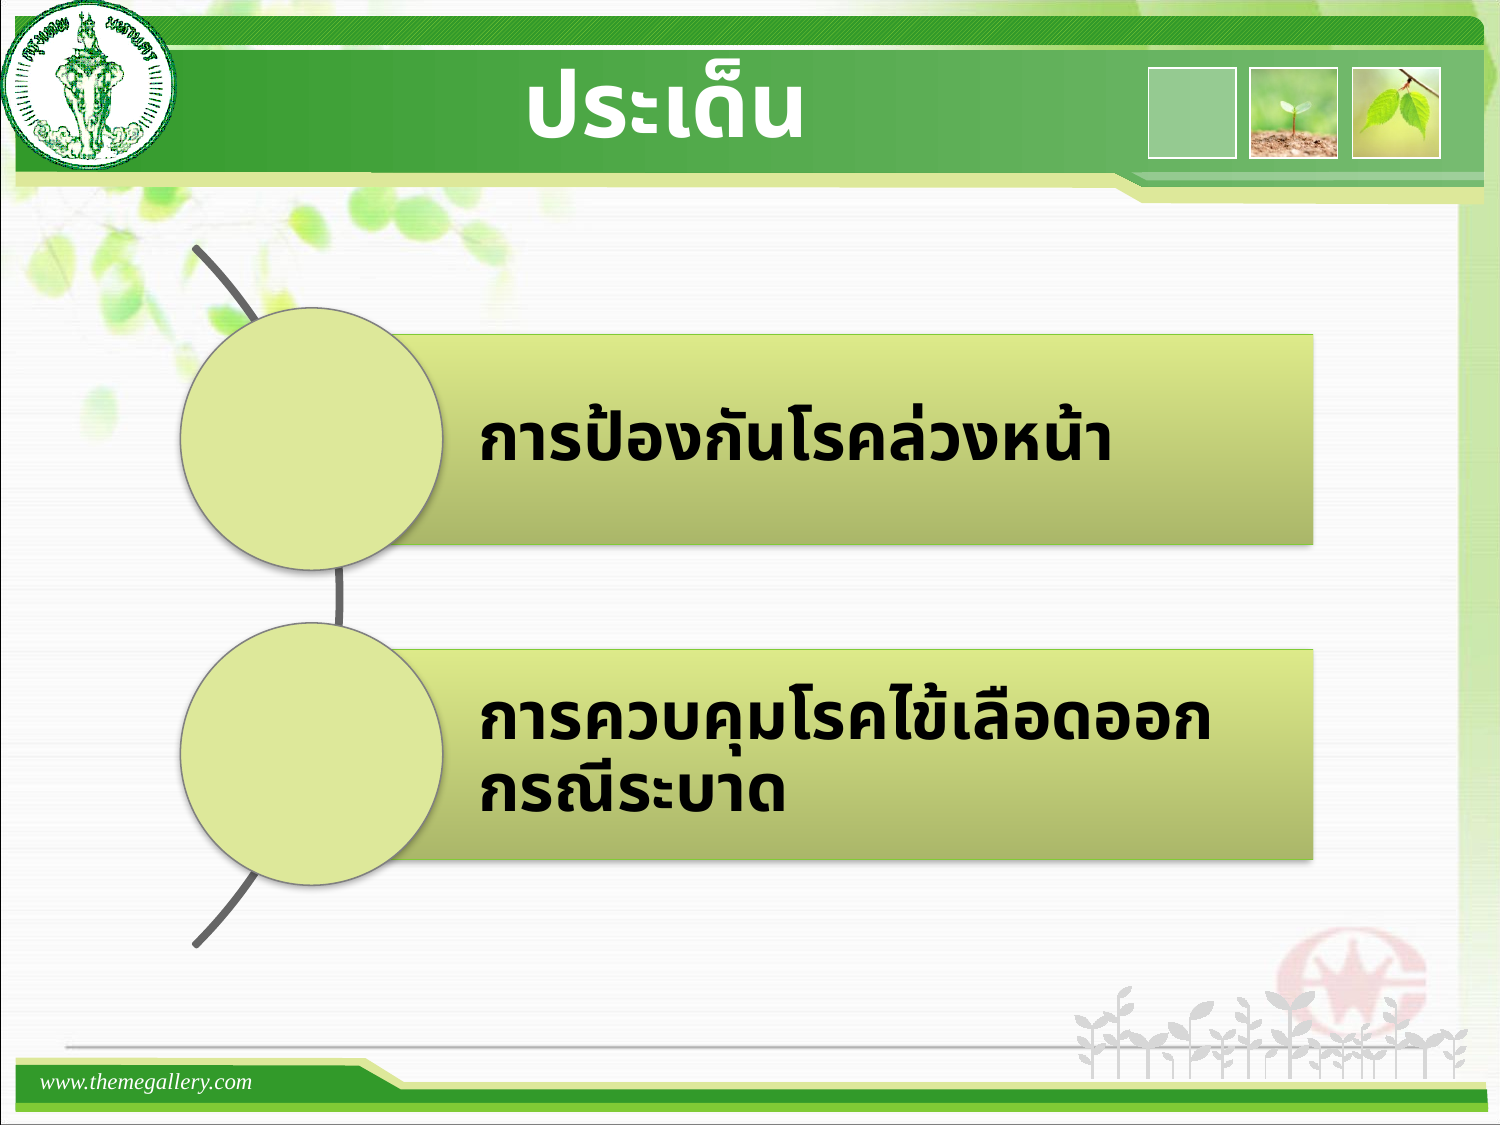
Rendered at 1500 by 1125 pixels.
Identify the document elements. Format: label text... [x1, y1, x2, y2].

text_box ประเด็น [194, 38, 1138, 182]
picture [0, 0, 1500, 1125]
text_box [176, 228, 1318, 965]
